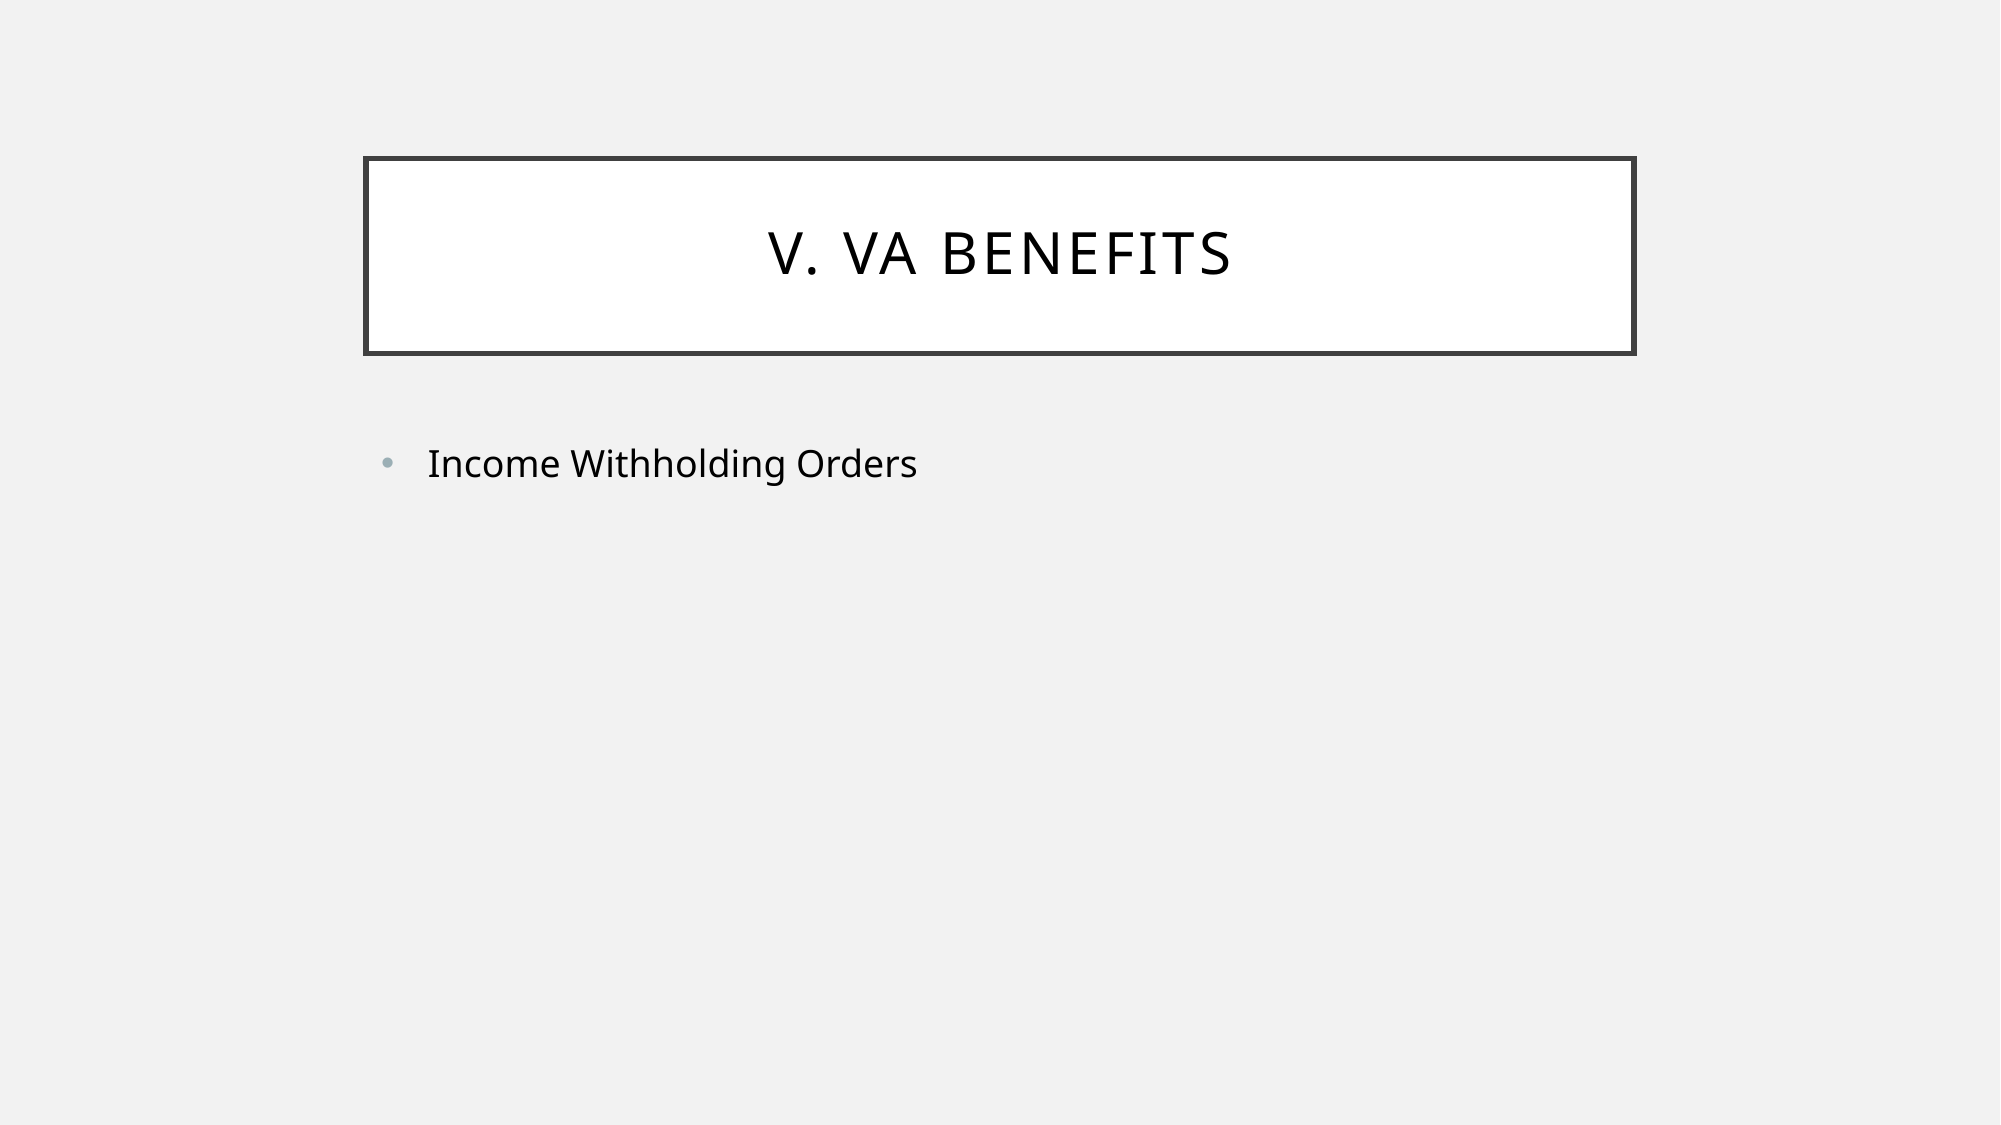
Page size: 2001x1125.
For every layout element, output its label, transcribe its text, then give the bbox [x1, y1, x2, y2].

title V. VA Benefits [363, 156, 1637, 356]
list Income Withholding Orders [366, 432, 1634, 942]
